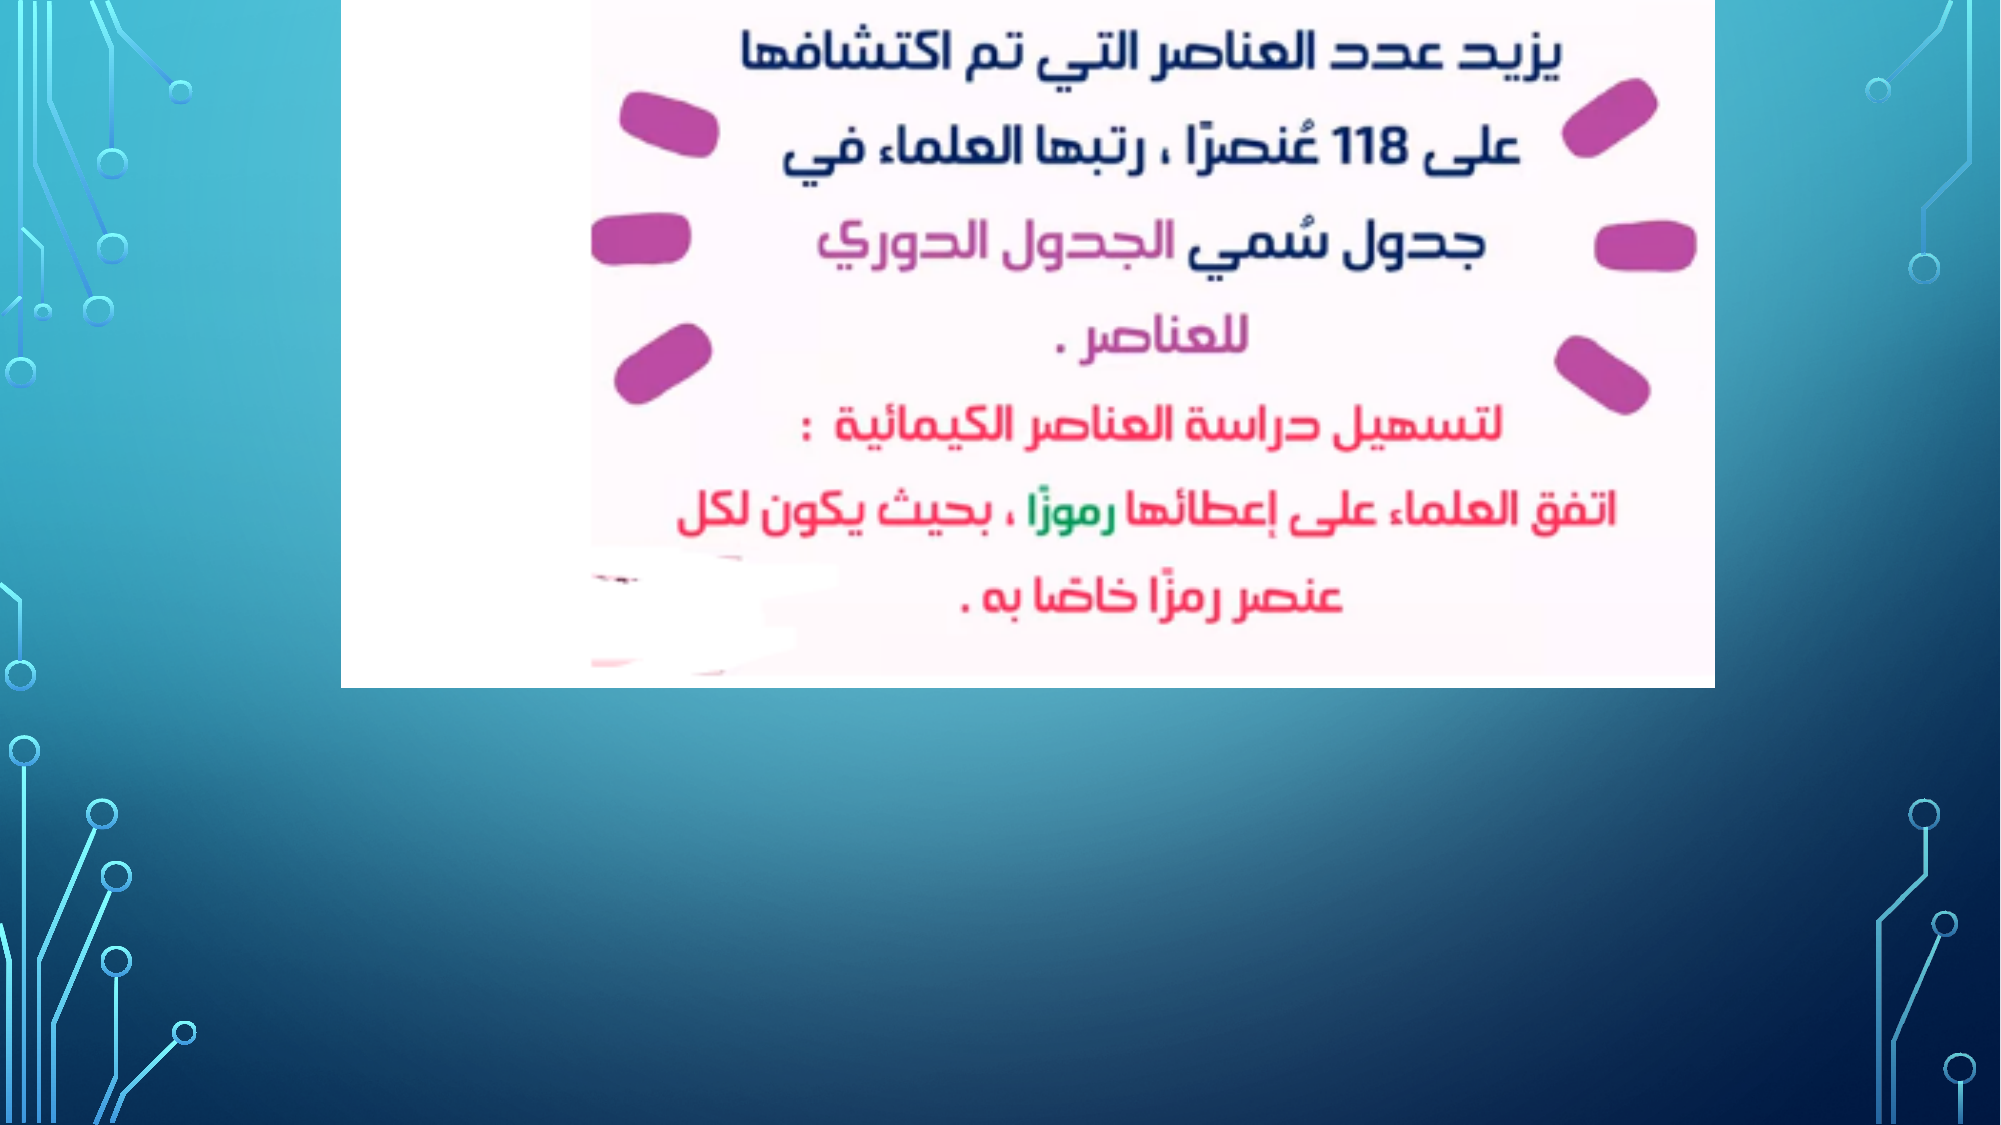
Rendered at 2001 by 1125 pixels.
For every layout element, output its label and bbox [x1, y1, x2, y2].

picture [341, 0, 1715, 688]
